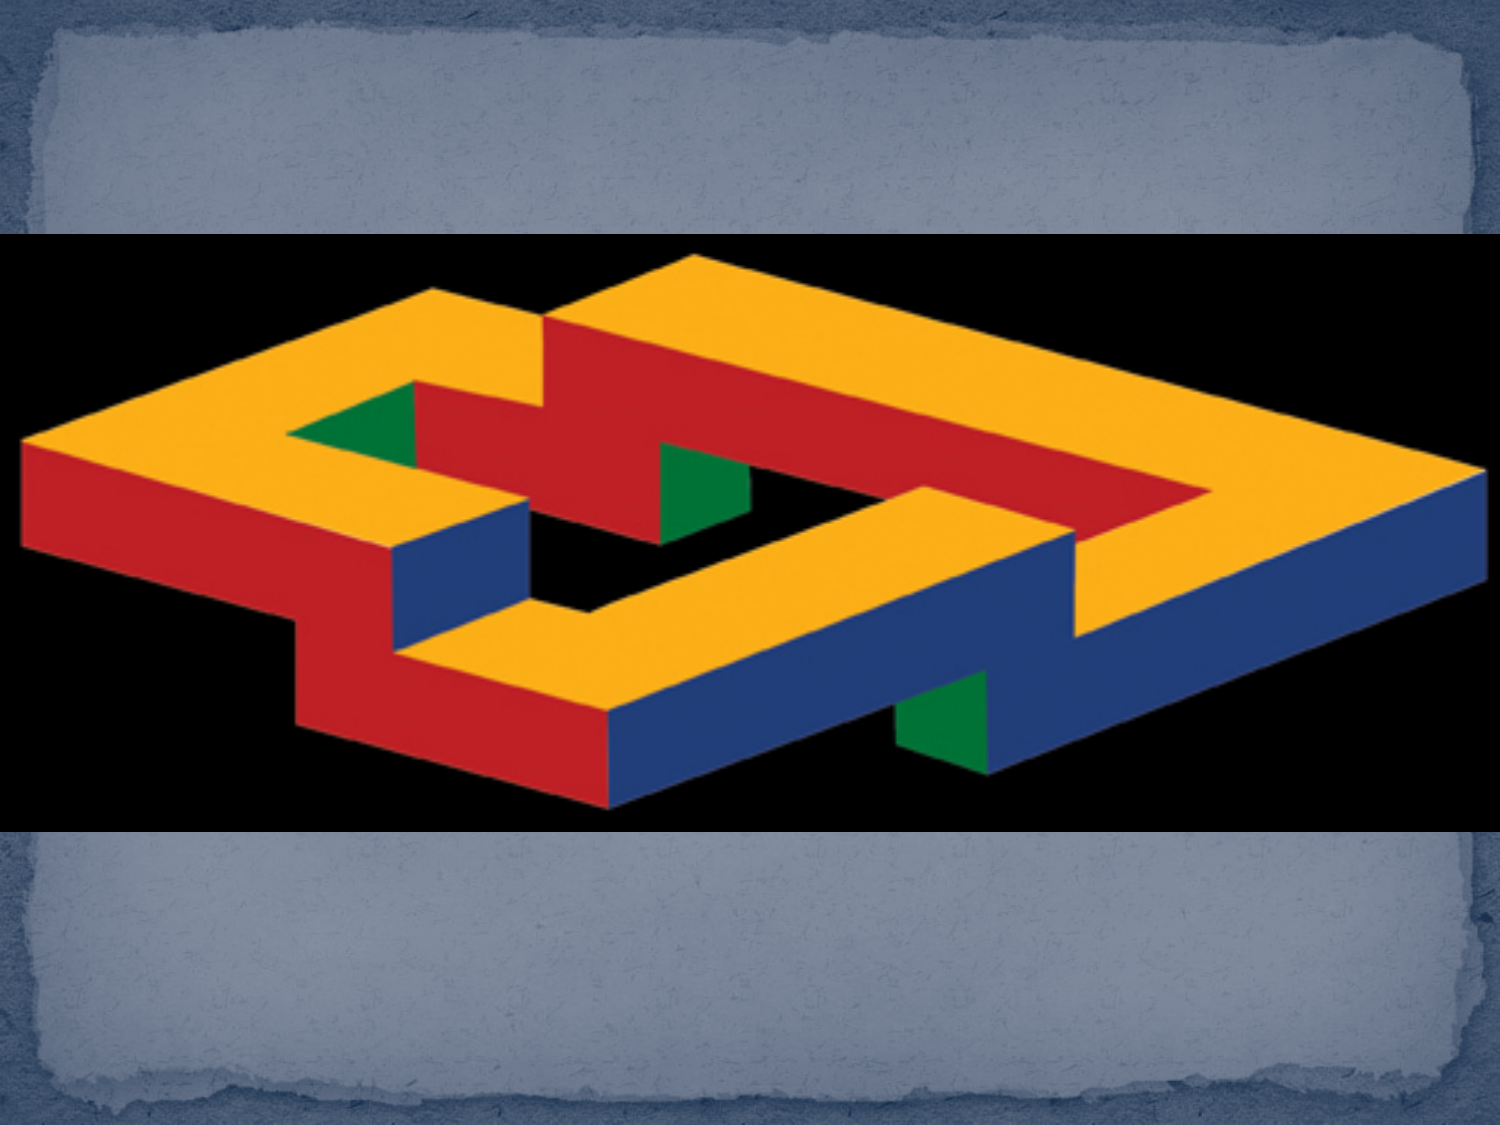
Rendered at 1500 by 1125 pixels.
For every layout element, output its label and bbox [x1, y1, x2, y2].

list [0, 235, 1500, 833]
